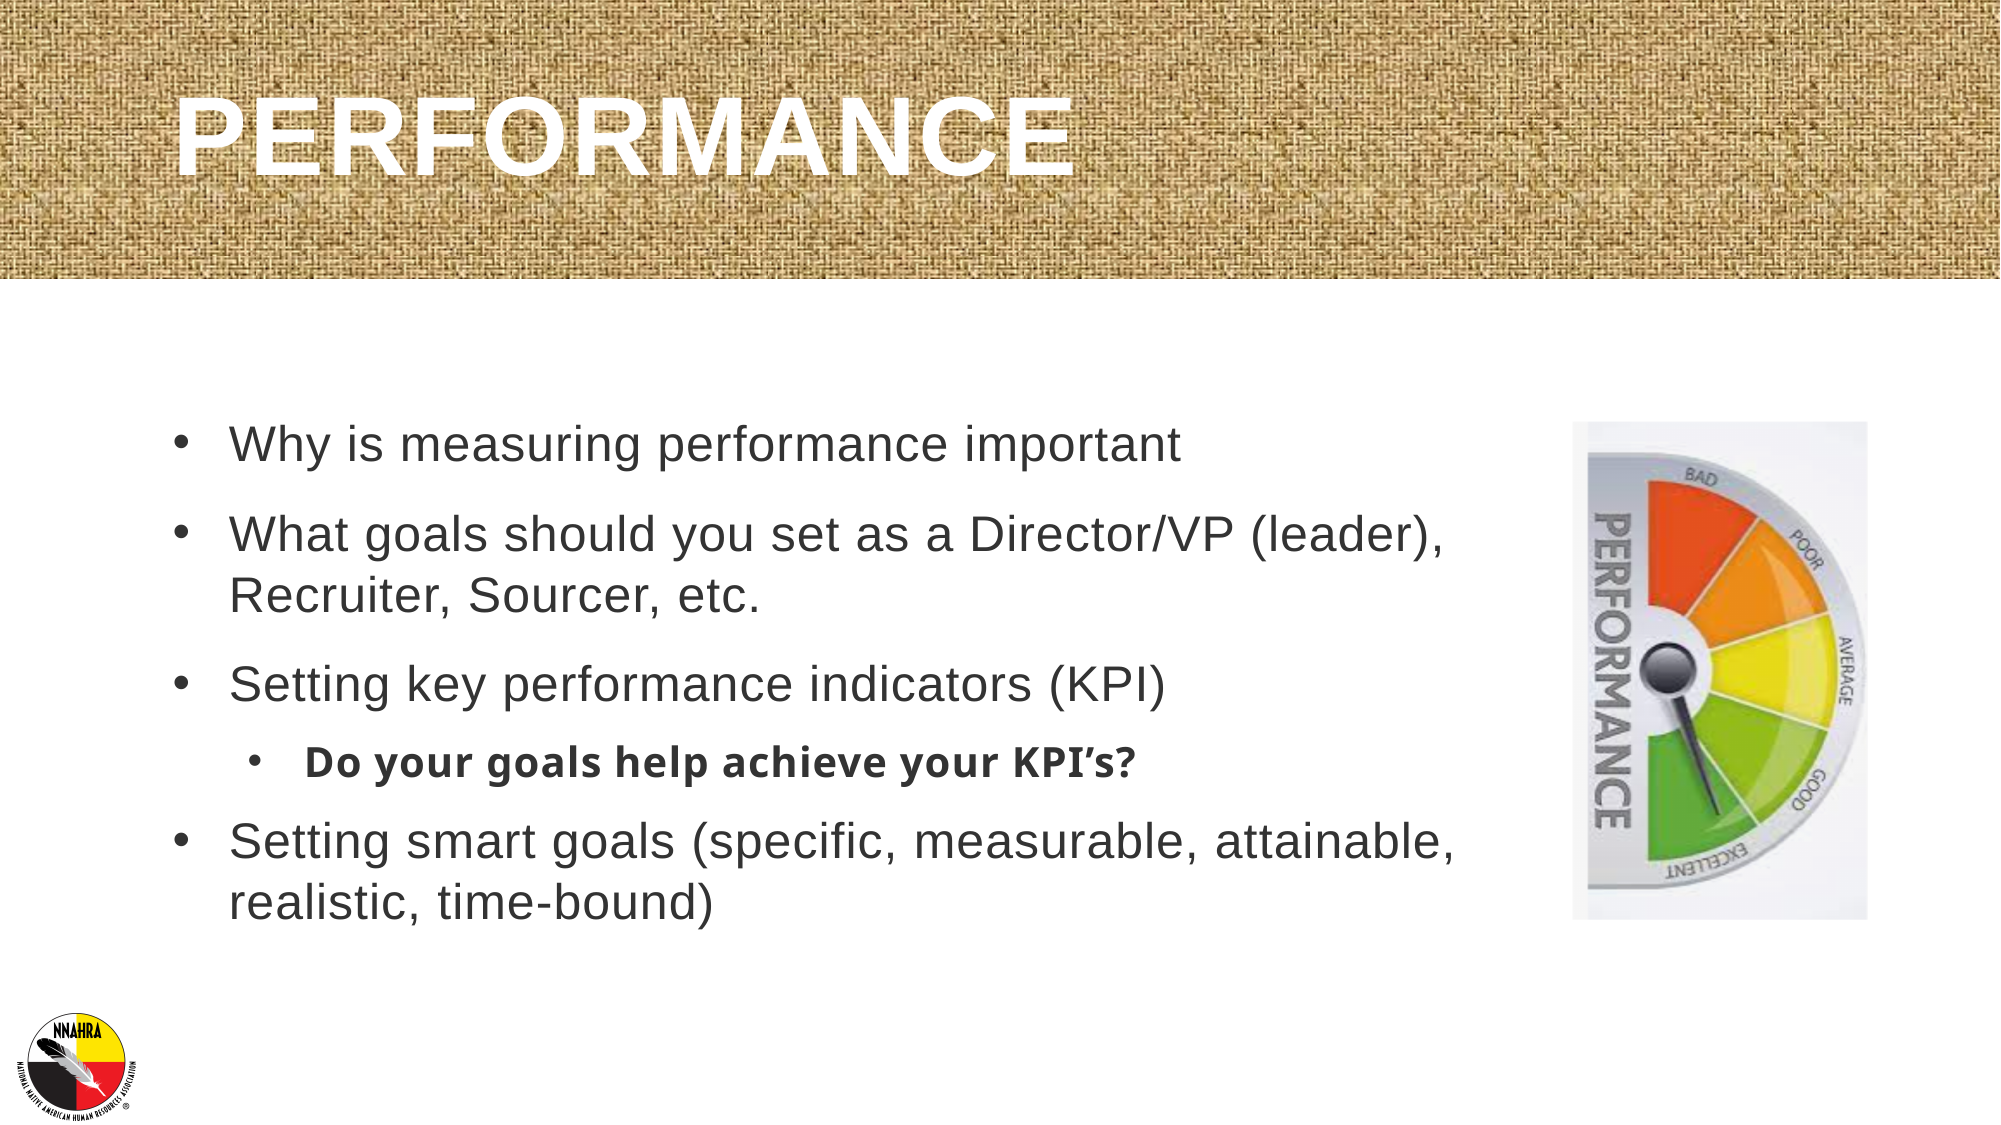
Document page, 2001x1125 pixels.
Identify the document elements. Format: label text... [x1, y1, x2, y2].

picture [0, 0, 157, 279]
picture [1842, 0, 2000, 279]
text_box Why is measuring performance important What goals should you set as a Director/VP (leader), Recruiter, Sourcer, etc. Setting key performance indicators (KPI) Do your goals help achieve your KPI’s? Setting smart goals (specific, measurable, attainable, realistic, time-bound) [157, 311, 1622, 1030]
title Performance [157, 0, 1842, 279]
picture [1471, 422, 1970, 919]
picture [17, 1013, 136, 1121]
